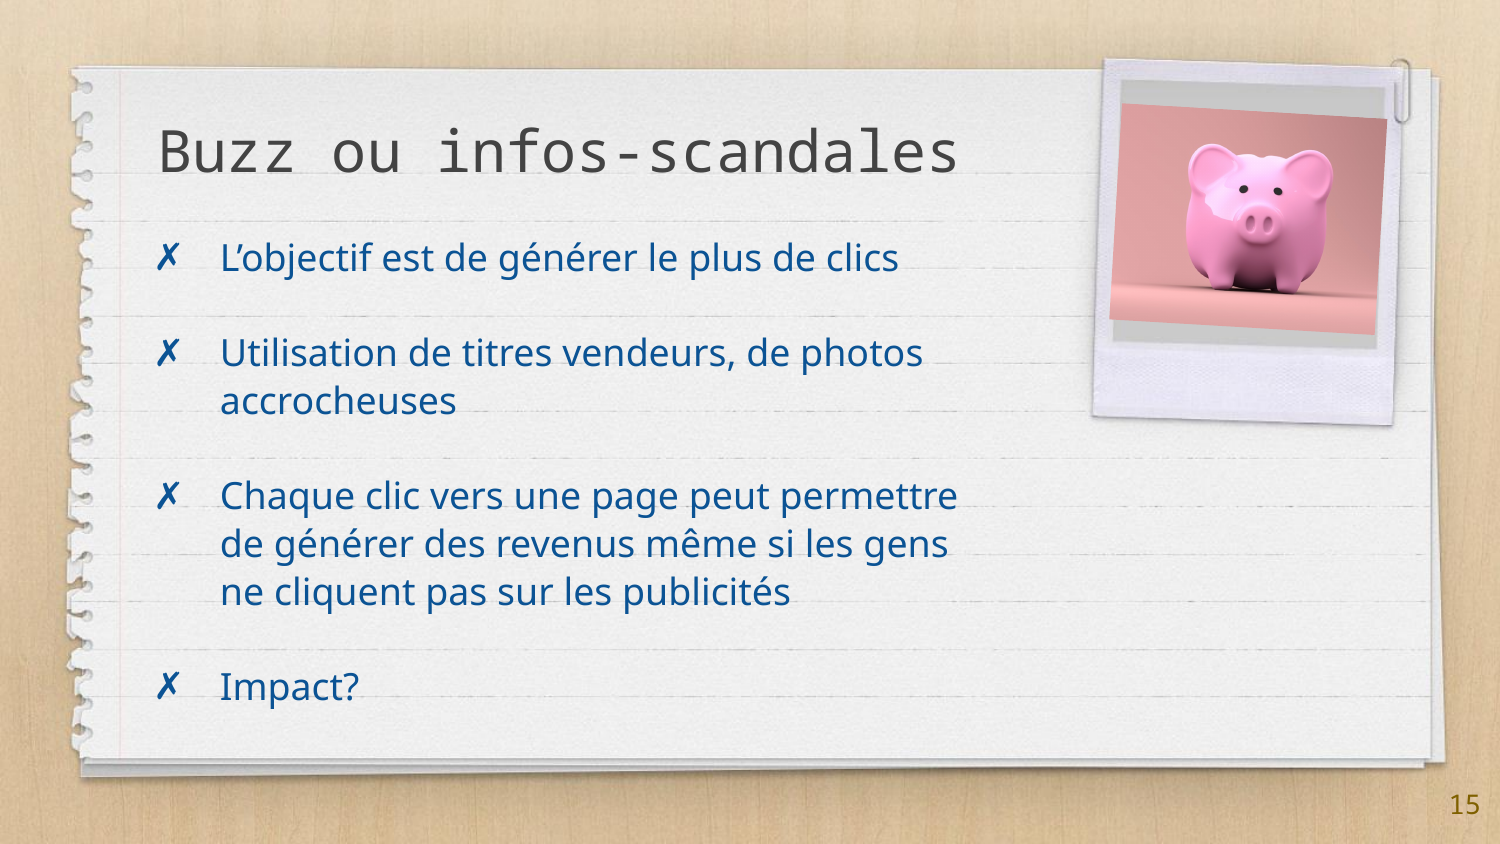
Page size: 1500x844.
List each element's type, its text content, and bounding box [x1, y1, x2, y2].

picture [0, 0, 1500, 844]
title Buzz ou infos-scandales [142, 58, 1066, 200]
slide_number 15 [1429, 767, 1500, 844]
list L’objectif est de générer le plus de clics Utilisation de titres vendeurs, de photos accrocheuses Chaque clic vers une page peut permettre de générer des revenus même si les gens ne cliquent pas sur les publicités Impact? [132, 216, 1010, 716]
